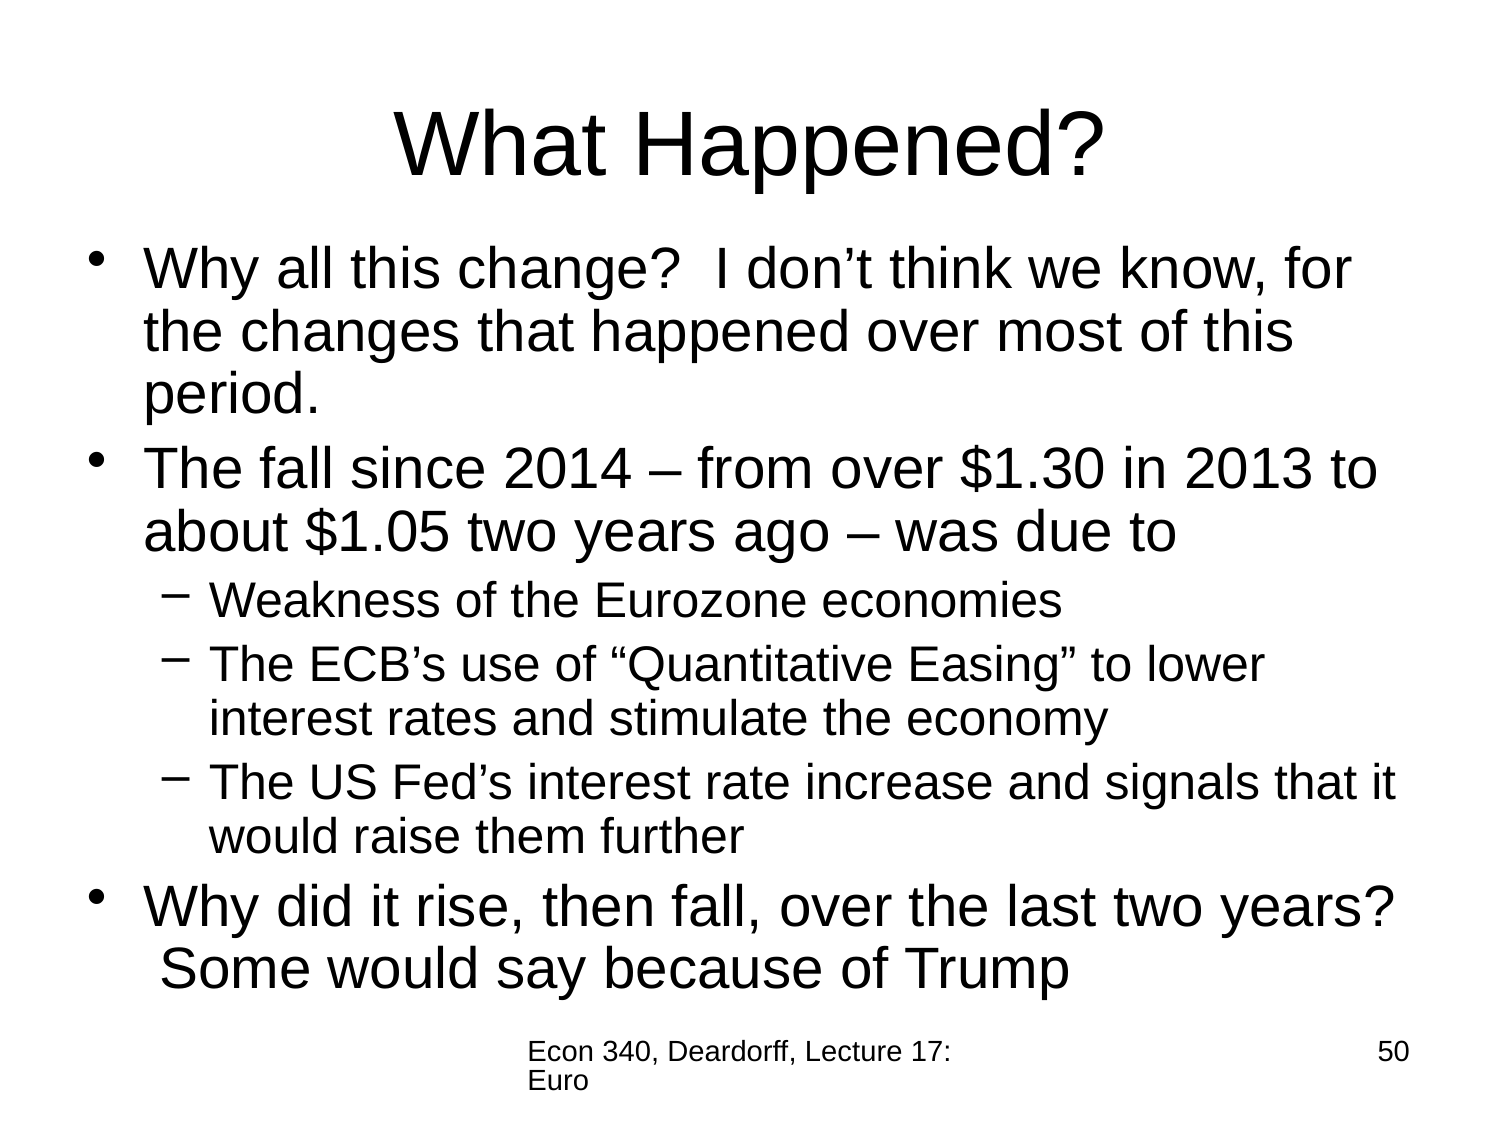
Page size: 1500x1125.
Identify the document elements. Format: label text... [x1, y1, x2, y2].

slide_number 50 [1074, 1024, 1426, 1103]
title What Happened? [74, 44, 1426, 233]
footer Econ 340, Deardorff, Lecture 17: Euro [512, 1024, 988, 1103]
list Why all this change? I don’t think we know, for the changes that happened over most of this period. The fall since 2014 – from over $1.30 in 2013 to about $1.05 two years ago – was due to Weakness of the Eurozone economies The ECB’s use of “Quantitative Easing” to lower interest rates and stimulate the economy The US Fed’s interest rate increase and signals that it would raise them further Why did it rise, then fall, over the last two years? Some would say because of Trump [71, 230, 1423, 969]
